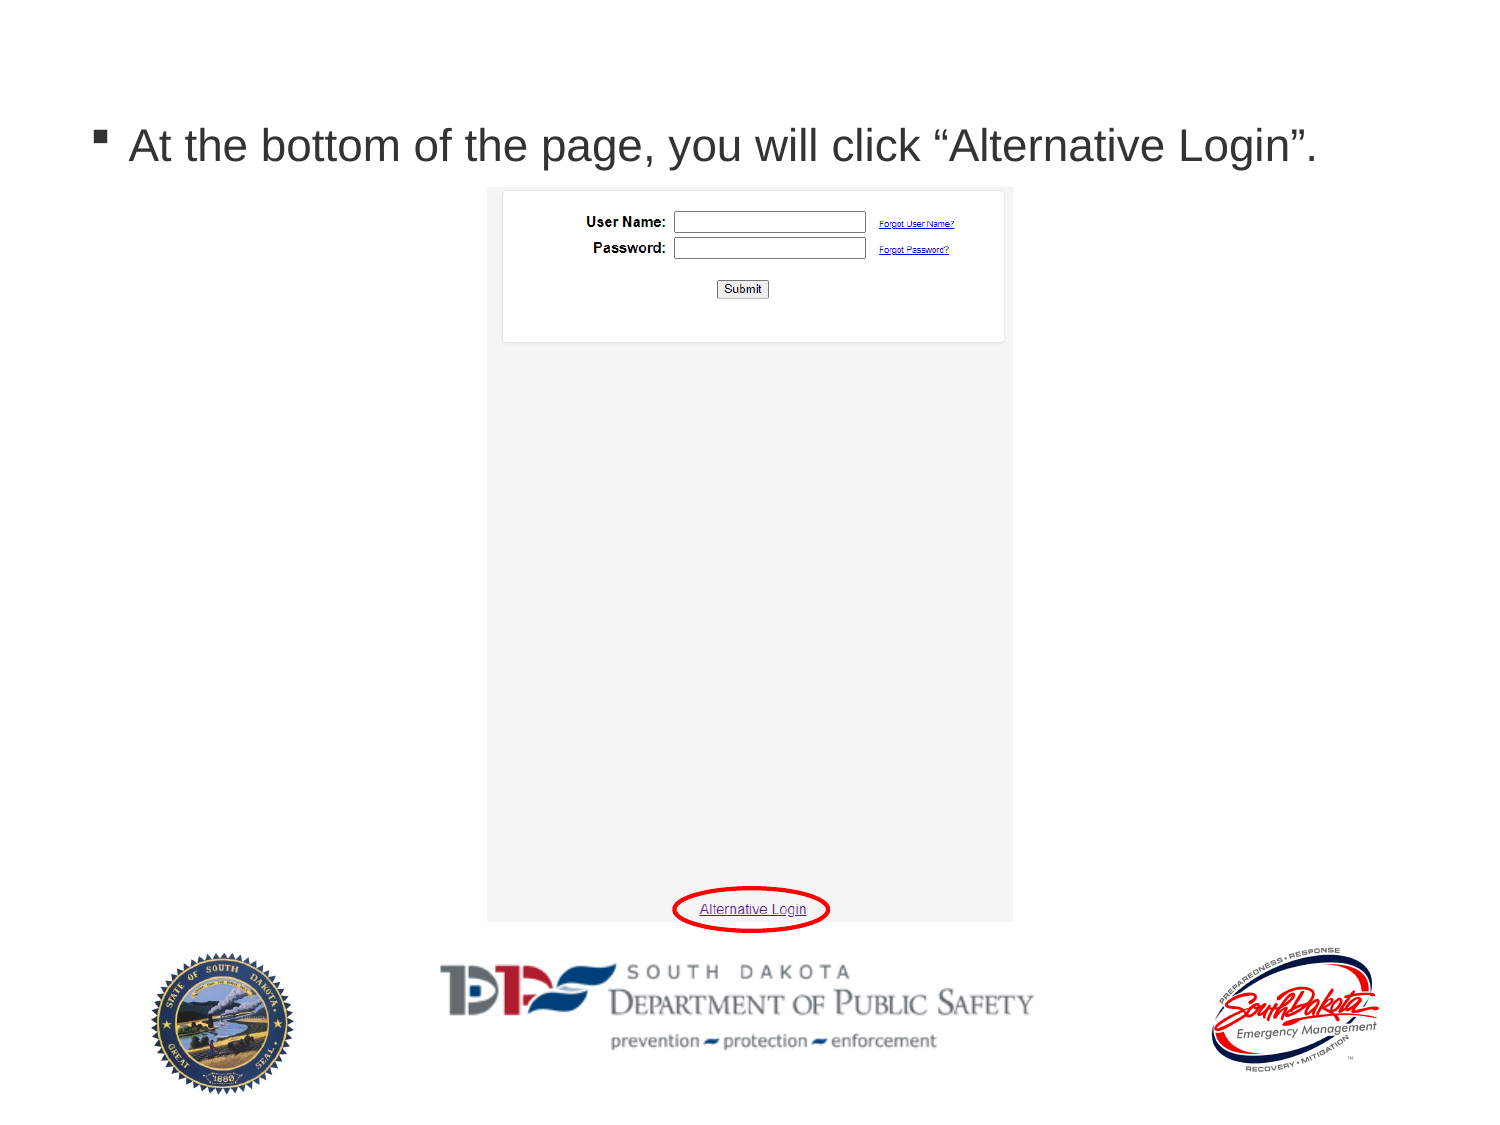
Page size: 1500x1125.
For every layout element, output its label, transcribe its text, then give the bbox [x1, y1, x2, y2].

picture [433, 960, 1067, 1055]
picture [487, 187, 1013, 922]
picture [1205, 938, 1398, 1077]
list At the bottom of the page, you will click “Alternative Login”. [75, 40, 1425, 938]
picture [149, 951, 295, 1096]
